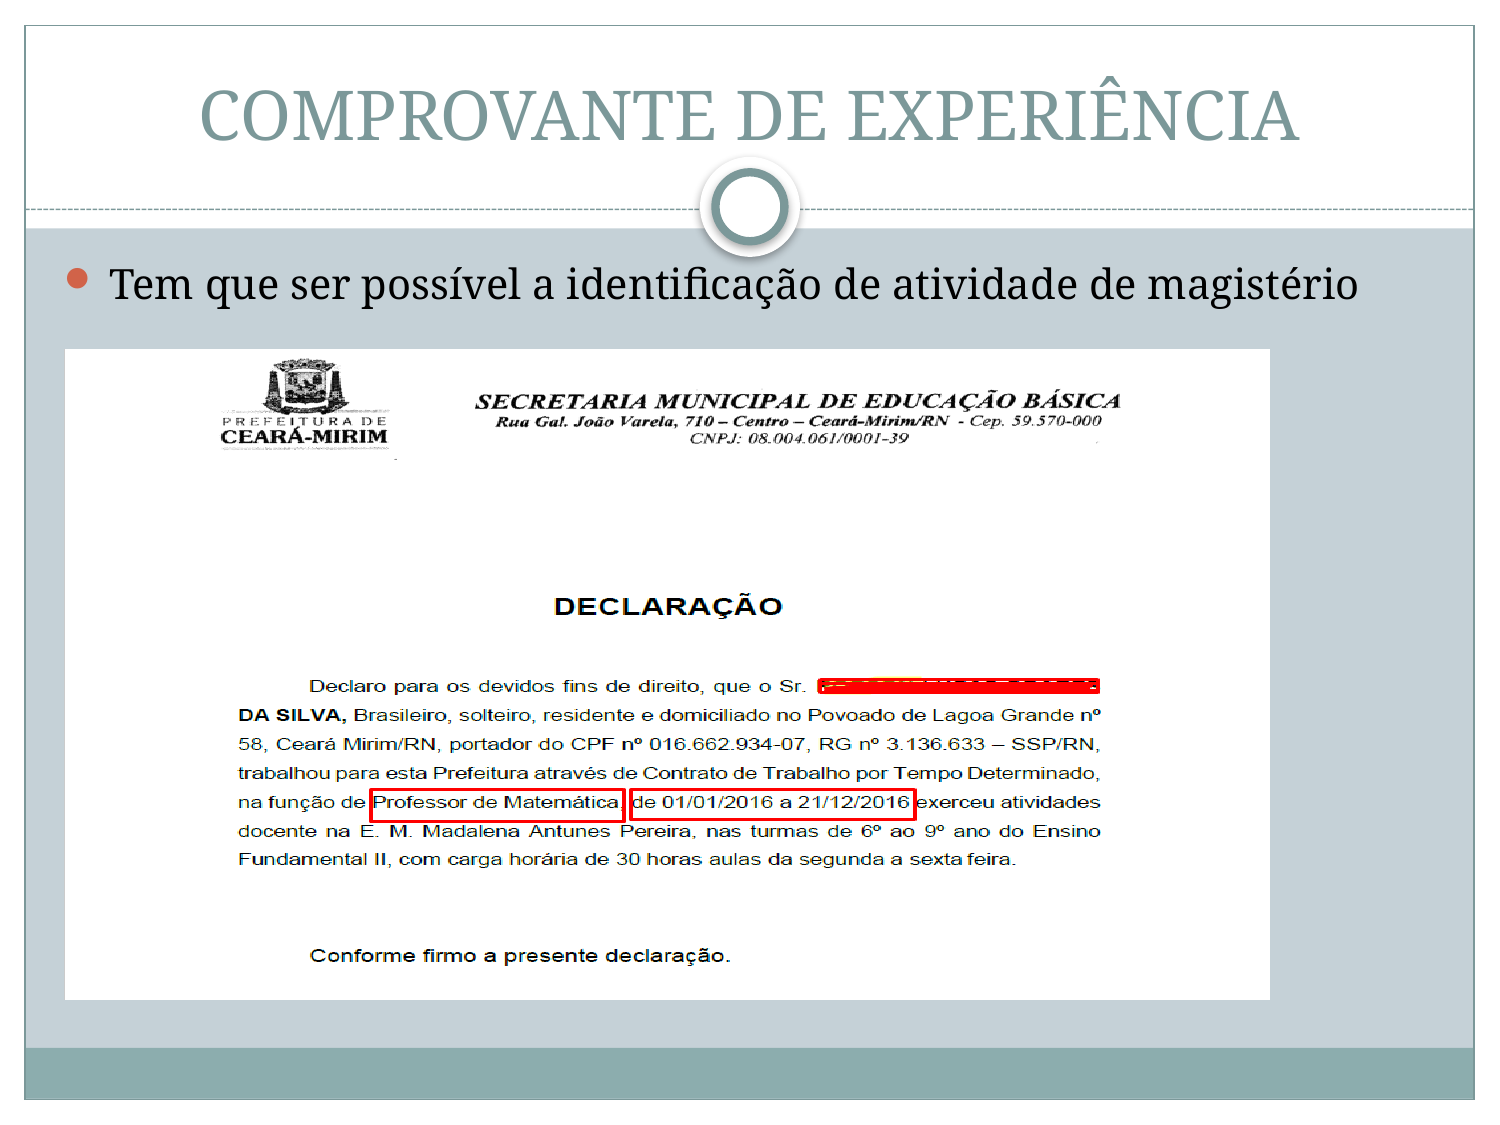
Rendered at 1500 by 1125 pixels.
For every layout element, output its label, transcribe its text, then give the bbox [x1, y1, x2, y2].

list Tem que ser possível a identificação de atividade de magistério [49, 250, 1445, 1001]
title COMPROVANTE DE EXPERIÊNCIA [49, 37, 1450, 162]
picture [64, 349, 1270, 1000]
